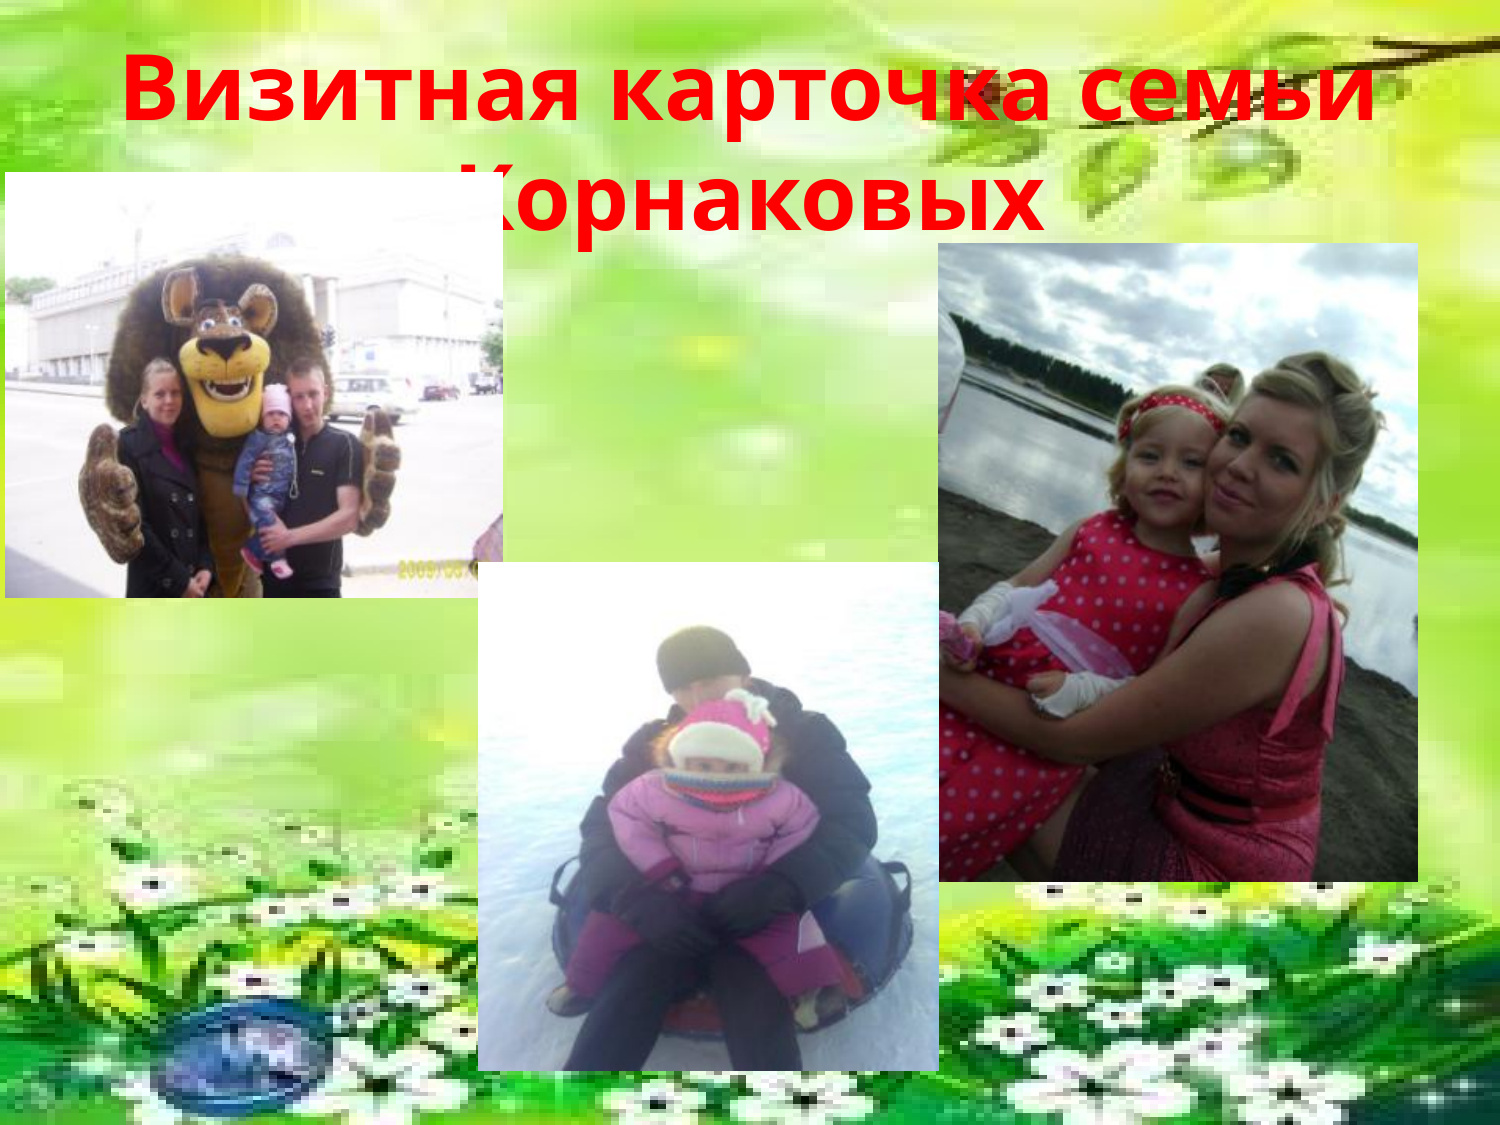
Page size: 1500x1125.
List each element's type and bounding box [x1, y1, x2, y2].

list [5, 172, 504, 599]
picture [0, 0, 1500, 1125]
